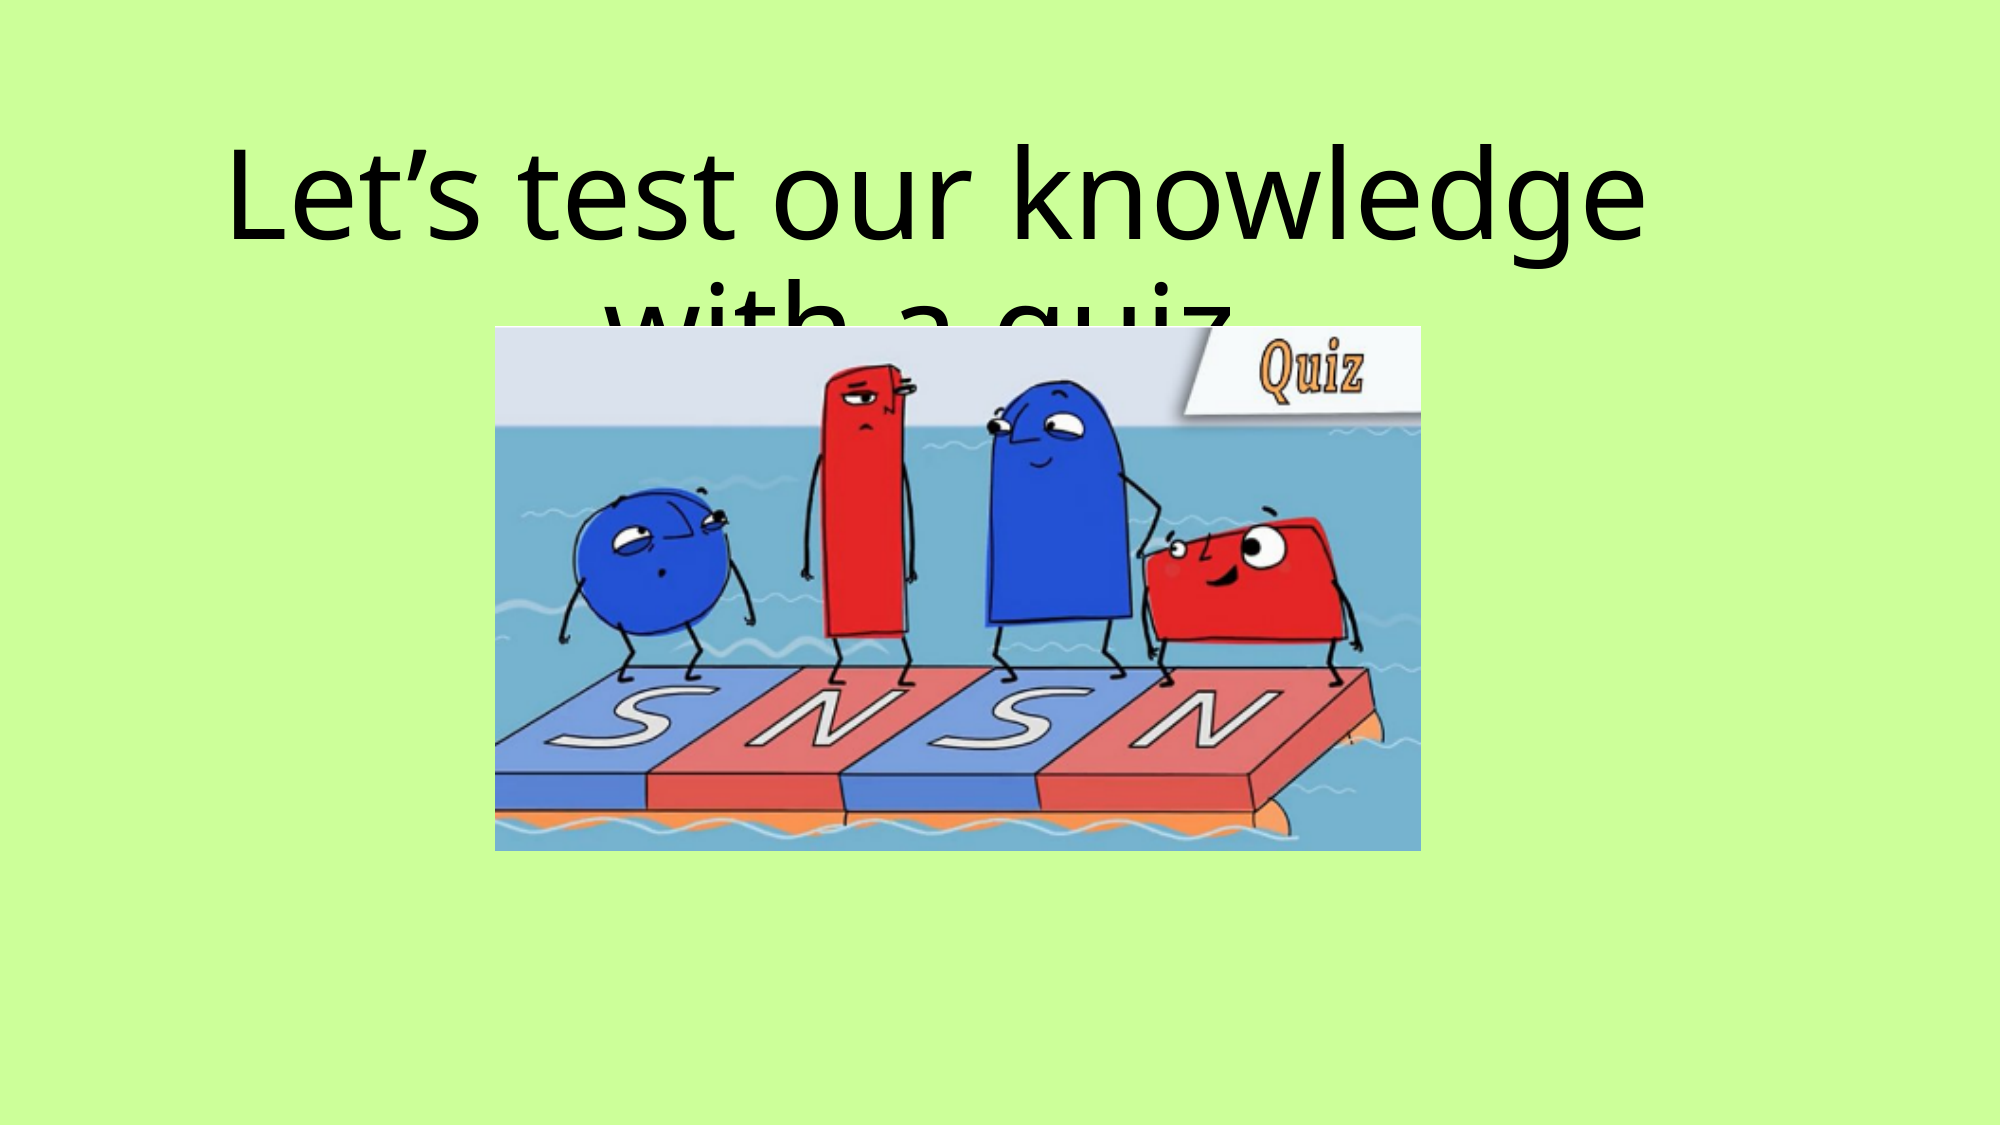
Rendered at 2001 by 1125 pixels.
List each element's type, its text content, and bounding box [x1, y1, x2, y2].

subtitle Let’s test our knowledge with a quiz. [186, 124, 1687, 918]
picture [495, 326, 1421, 851]
